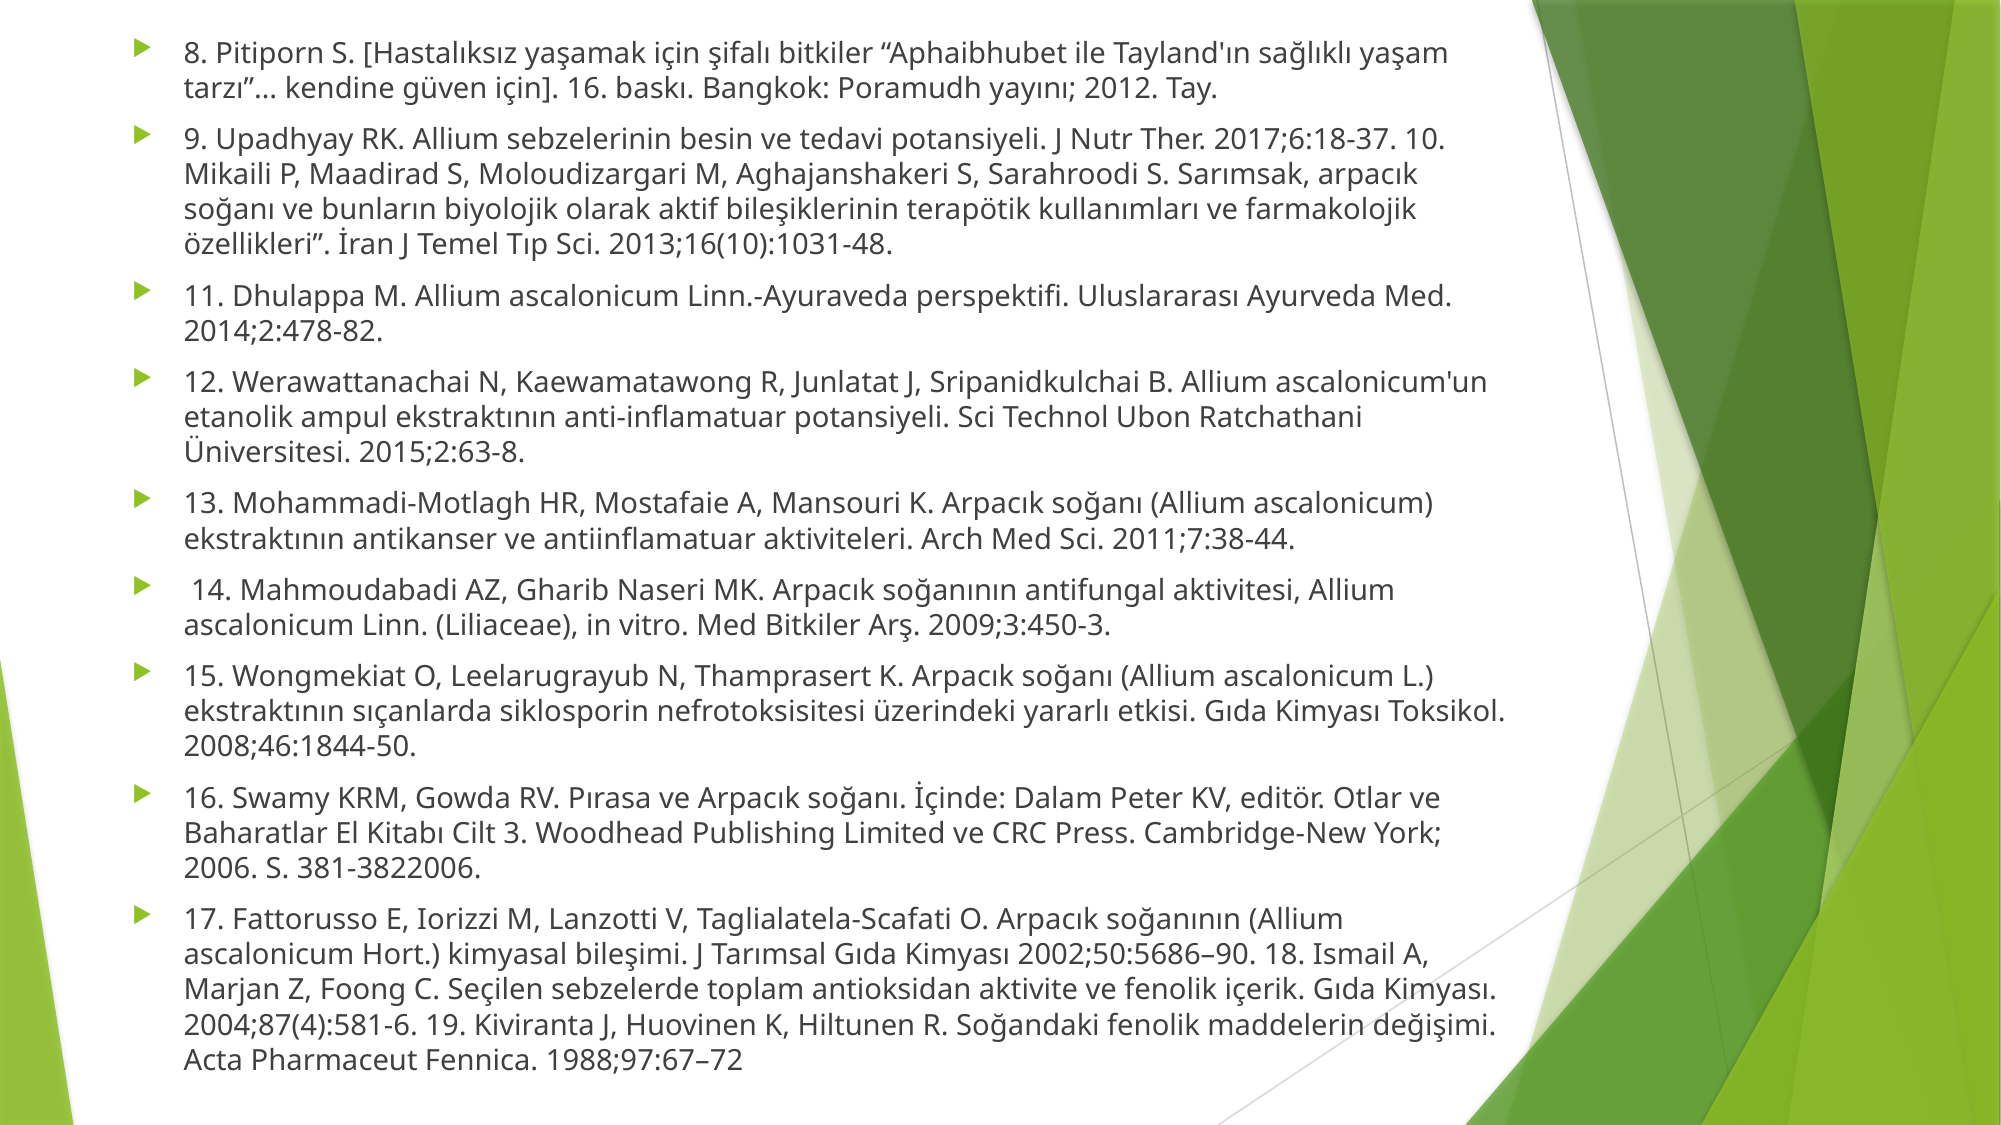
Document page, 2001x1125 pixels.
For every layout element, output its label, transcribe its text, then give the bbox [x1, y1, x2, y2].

list 8. Pitiporn S. [Hastalıksız yaşamak için şifalı bitkiler “Aphaibhubet ile Tayland'ın sağlıklı yaşam tarzı”… kendine güven için]. 16. baskı. Bangkok: Poramudh yayını; 2012. Tay. 9. Upadhyay RK. Allium sebzelerinin besin ve tedavi potansiyeli. J Nutr Ther. 2017;6:18-37. 10. Mikaili P, Maadirad S, Moloudizargari M, Aghajanshakeri S, Sarahroodi S. Sarımsak, arpacık soğanı ve bunların biyolojik olarak aktif bileşiklerinin terapötik kullanımları ve farmakolojik özellikleri”. İran J Temel Tıp Sci. 2013;16(10):1031-48. 11. Dhulappa M. Allium ascalonicum Linn.-Ayuraveda perspektifi. Uluslararası Ayurveda Med. 2014;2:478-82. 12. Werawattanachai N, Kaewamatawong R, Junlatat J, Sripanidkulchai B. Allium ascalonicum'un etanolik ampul ekstraktının anti-inflamatuar potansiyeli. Sci Technol Ubon Ratchathani Üniversitesi. 2015;2:63-8. 13. Mohammadi-Motlagh HR, Mostafaie A, Mansouri K. Arpacık soğanı (Allium ascalonicum) ekstraktının antikanser ve antiinflamatuar aktiviteleri. Arch Med Sci. 2011;7:38-44. 14. Mahmoudabadi AZ, Gharib Naseri MK. Arpacık soğanının antifungal aktivitesi, Allium ascalonicum Linn. (Liliaceae), in vitro. Med Bitkiler Arş. 2009;3:450-3. 15. Wongmekiat O, Leelarugrayub N, Thamprasert K. Arpacık soğanı (Allium ascalonicum L.) ekstraktının sıçanlarda siklosporin nefrotoksisitesi üzerindeki yararlı etkisi. Gıda Kimyası Toksikol. 2008;46:1844-50. 16. Swamy KRM, Gowda RV. Pırasa ve Arpacık soğanı. İçinde: Dalam Peter KV, editör. Otlar ve Baharatlar El Kitabı Cilt 3. Woodhead Publishing Limited ve CRC Press. Cambridge-New York; 2006. S. 381-3822006. 17. Fattorusso E, Iorizzi M, Lanzotti V, Taglialatela-Scafati O. Arpacık soğanının (Allium ascalonicum Hort.) kimyasal bileşimi. J Tarımsal Gıda Kimyası 2002;50:5686–90. 18. Ismail A, Marjan Z, Foong C. Seçilen sebzelerde toplam antioksidan aktivite ve fenolik içerik. Gıda Kimyası. 2004;87(4):581-6. 19. Kiviranta J, Huovinen K, Hiltunen R. Soğandaki fenolik maddelerin değişimi. Acta Pharmaceut Fennica. 1988;97:67–72 [116, 26, 1528, 1089]
